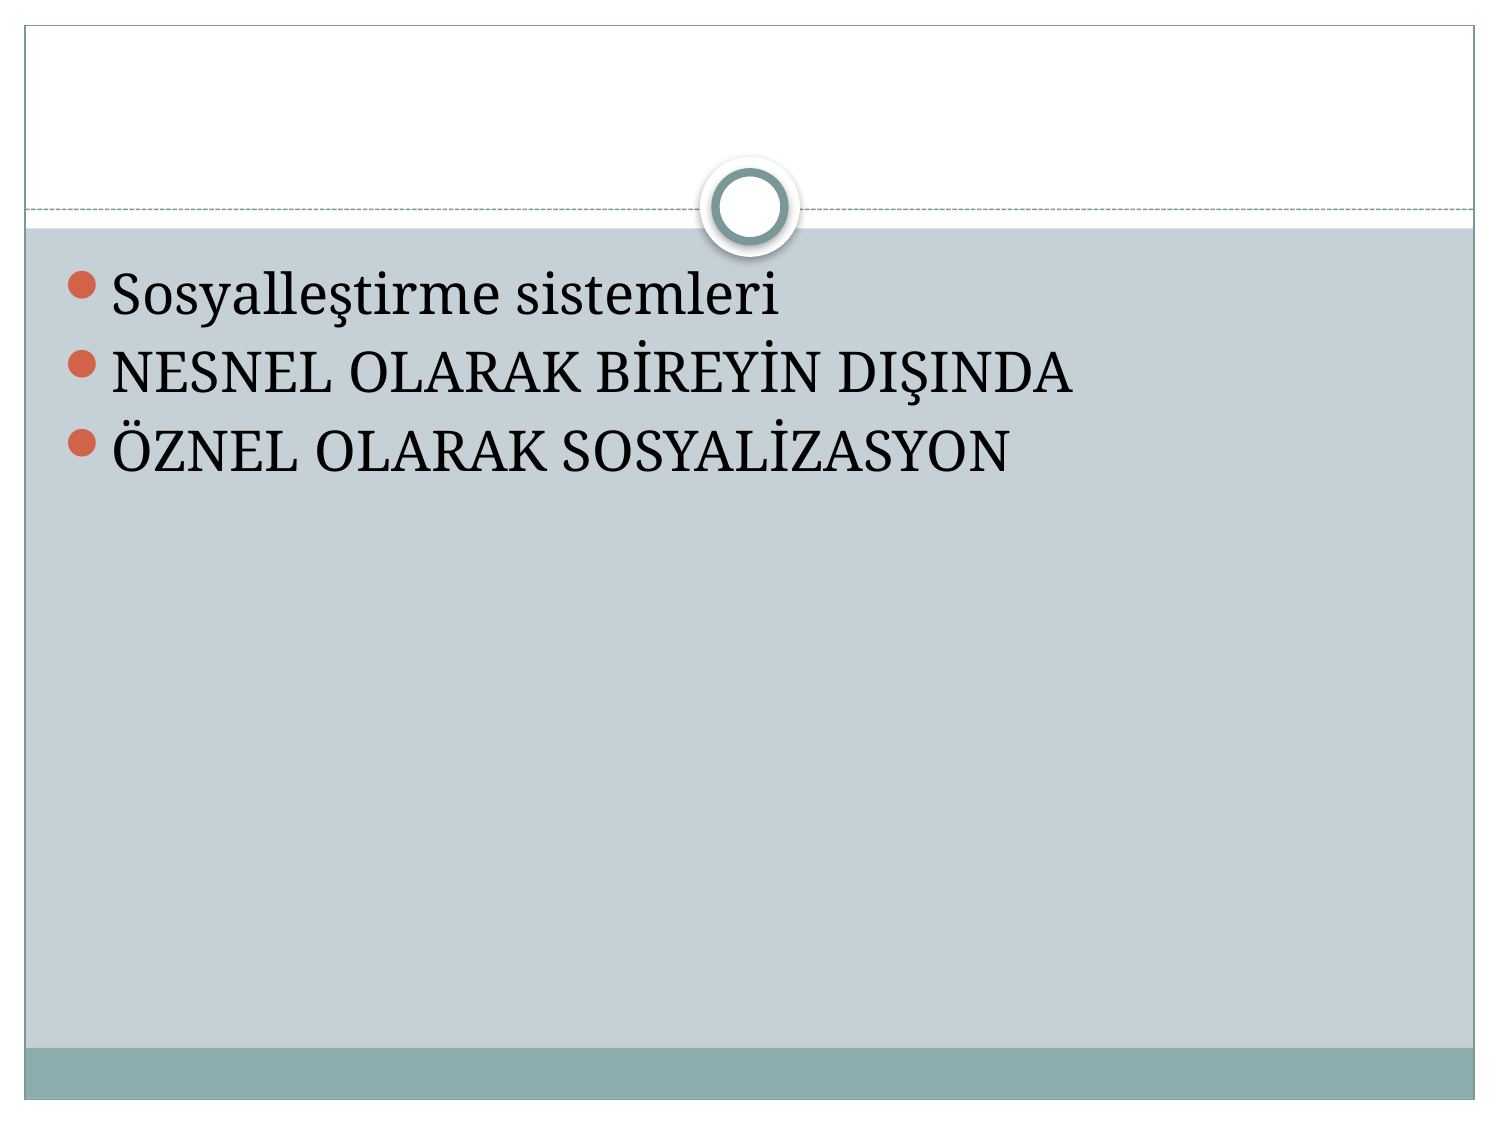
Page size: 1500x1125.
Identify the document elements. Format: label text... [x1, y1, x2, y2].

list Sosyalleştirme sistemleri NESNEL OLARAK BİREYİN DIŞINDA ÖZNEL OLARAK SOSYALİZASYON [49, 250, 1445, 1001]
